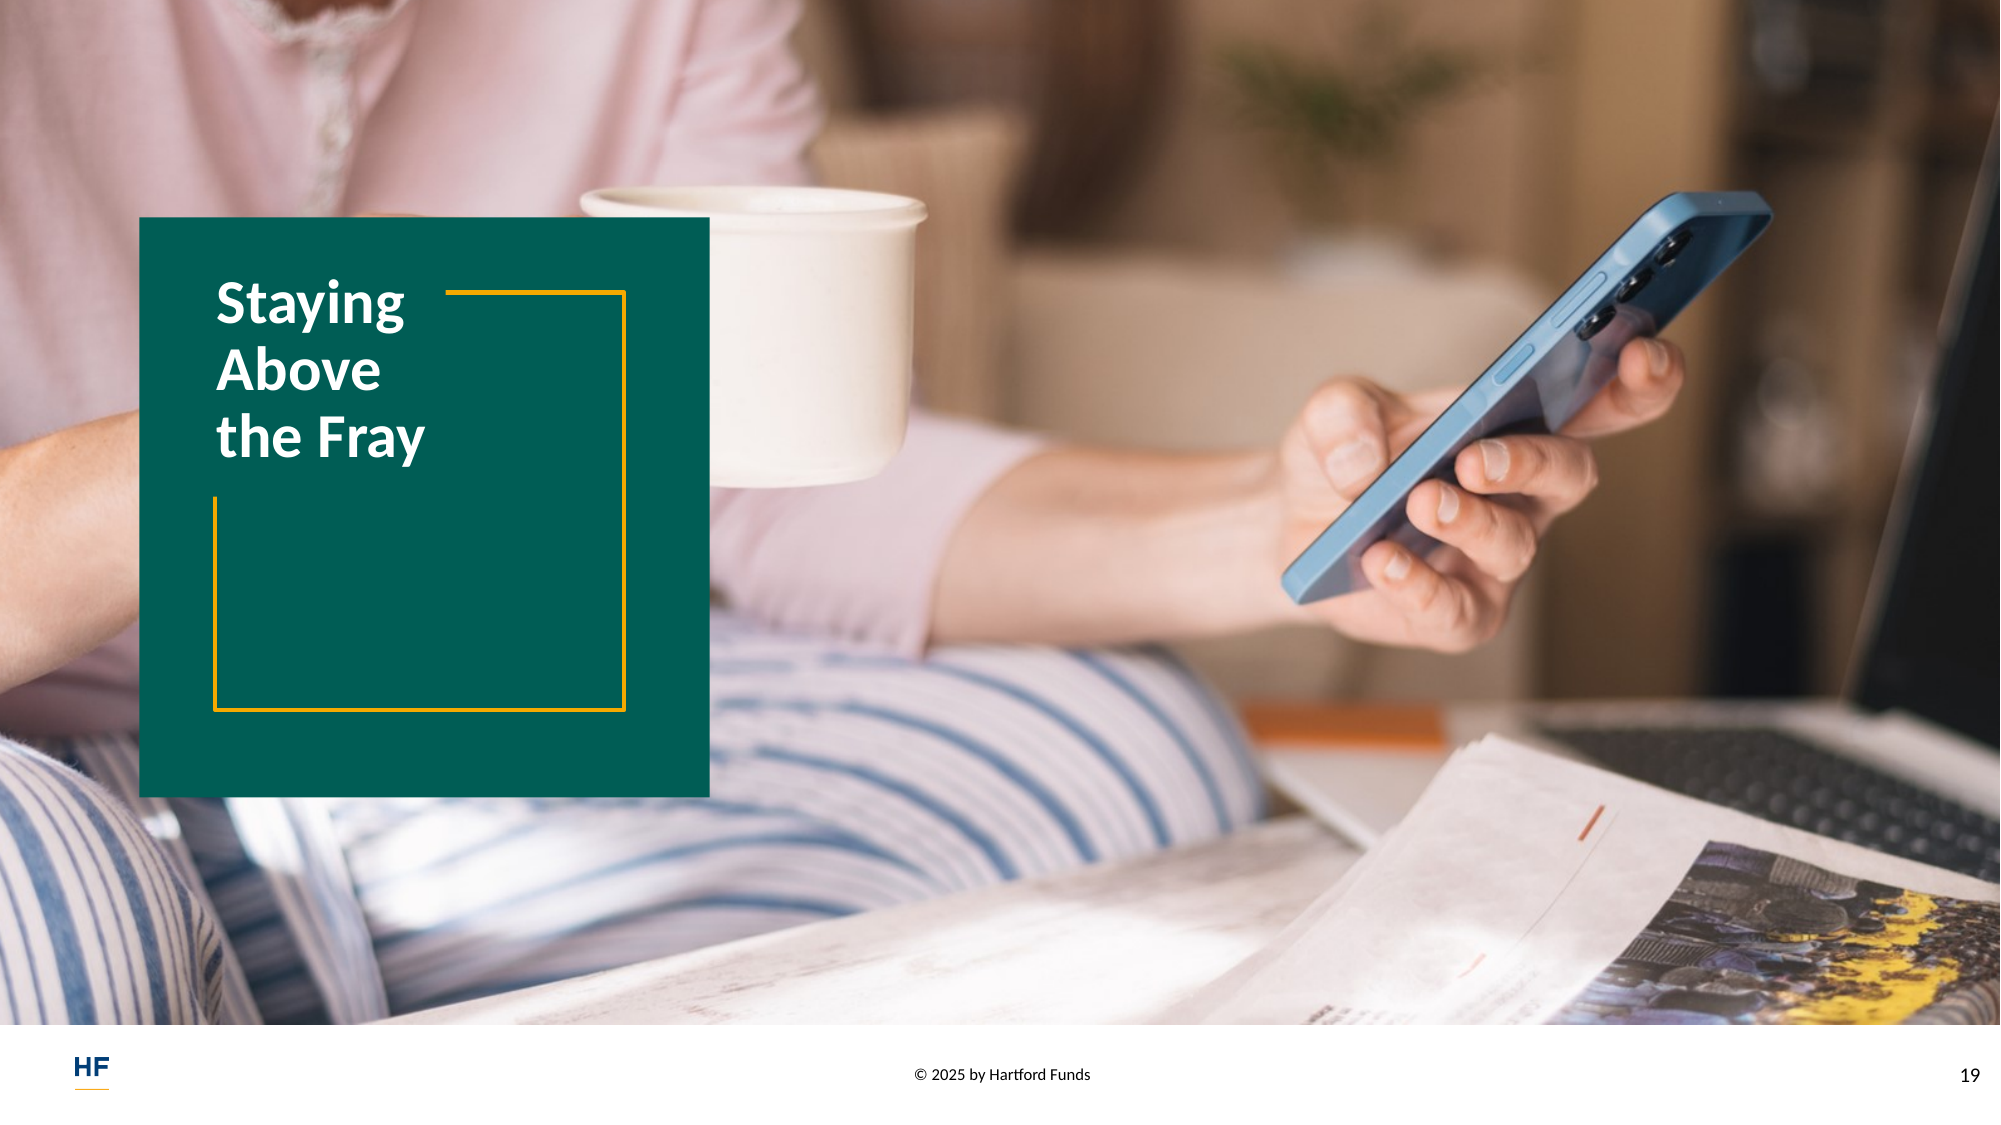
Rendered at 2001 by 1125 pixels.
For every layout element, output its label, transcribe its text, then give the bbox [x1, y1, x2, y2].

picture [0, 0, 2000, 1026]
picture [75, 1057, 109, 1090]
slide_number 19 [1528, 1035, 1996, 1124]
